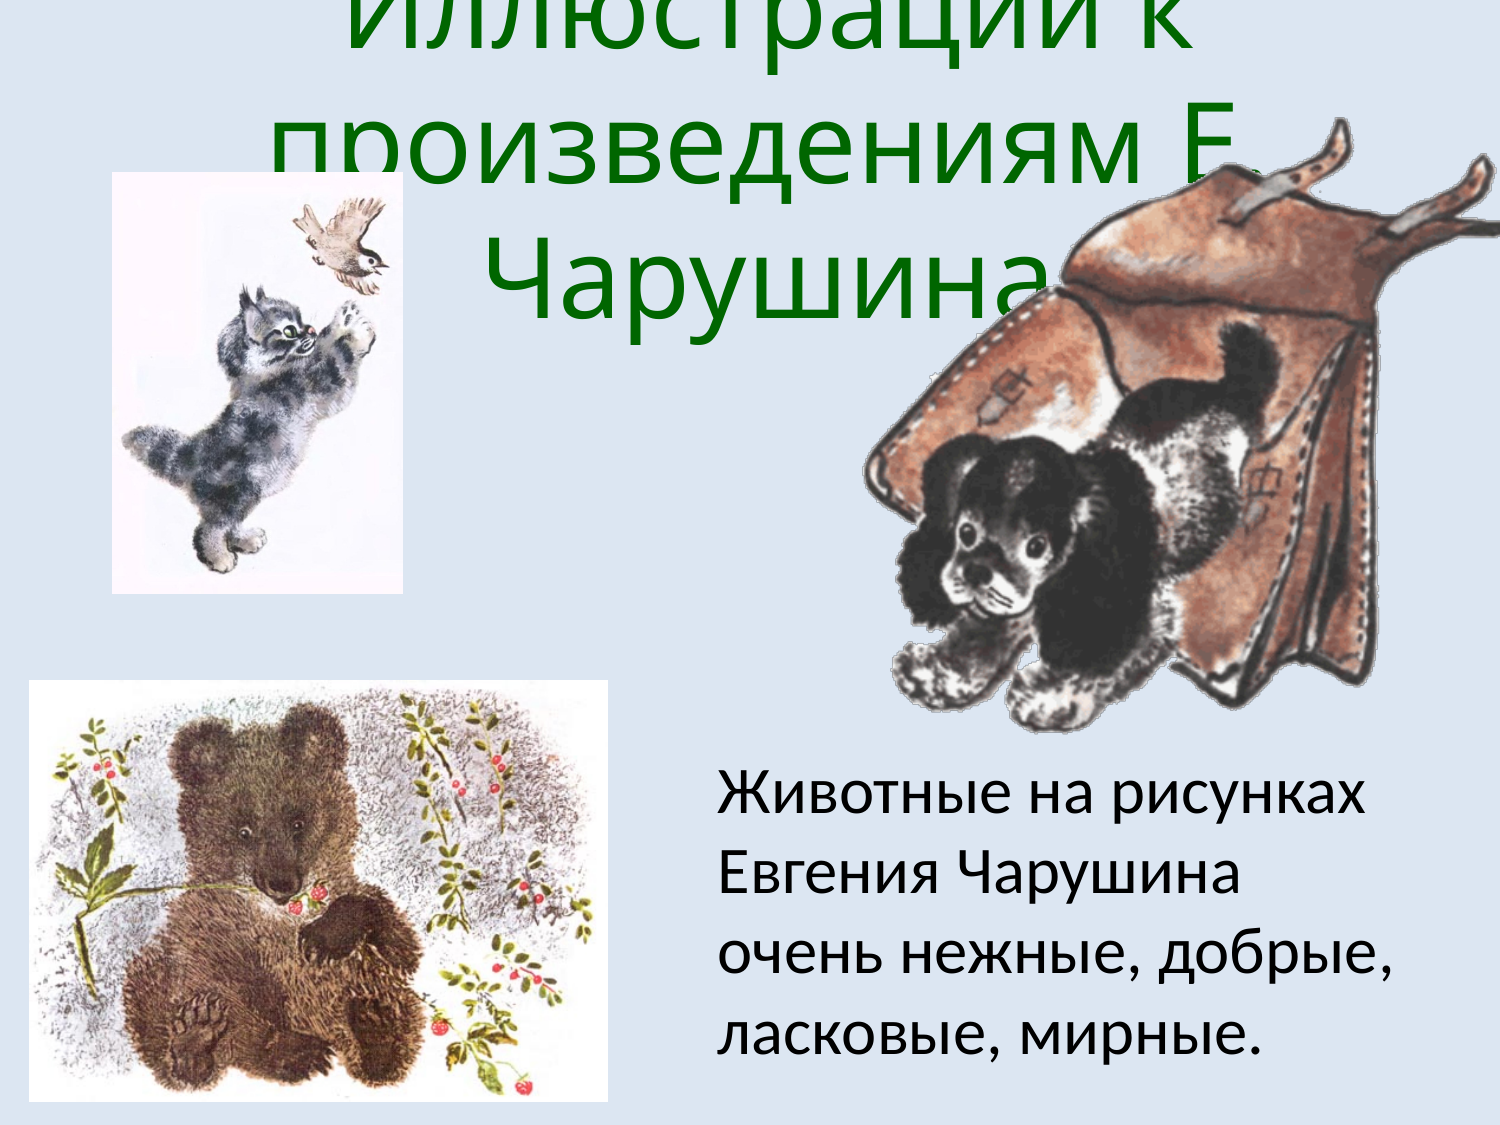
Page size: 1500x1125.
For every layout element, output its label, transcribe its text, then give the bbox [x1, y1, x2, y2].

list Животные на рисунках Евгения Чарушина очень нежные, добрые, ласковые, мирные. [702, 739, 1425, 1083]
picture [111, 172, 403, 595]
picture [854, 113, 1500, 739]
picture [28, 680, 608, 1102]
title Иллюстрации к произведениям Е. Чарушина [53, 45, 1483, 233]
